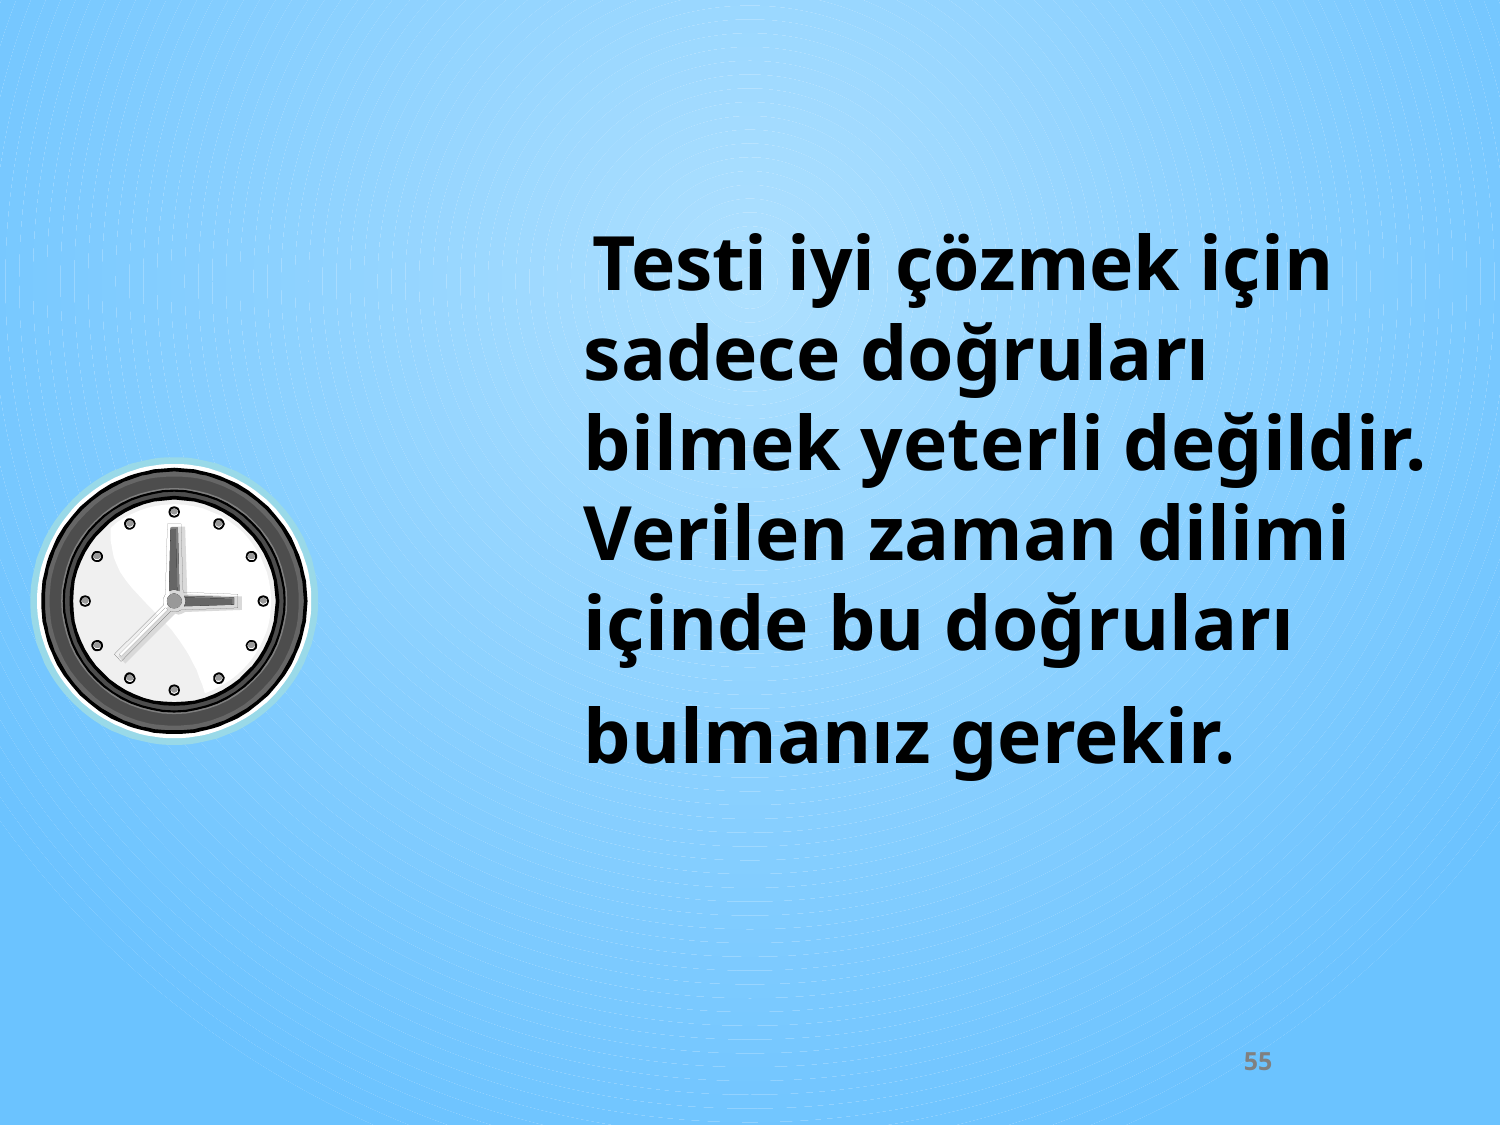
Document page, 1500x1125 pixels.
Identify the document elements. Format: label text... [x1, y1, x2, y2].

slide_number 55 [1102, 1025, 1415, 1100]
list Testi iyi çözmek için sadece doğruları bilmek yeterli değildir. Verilen zaman dilimi içinde bu doğruları bulmanız gerekir. [531, 208, 1500, 905]
picture [29, 455, 320, 747]
